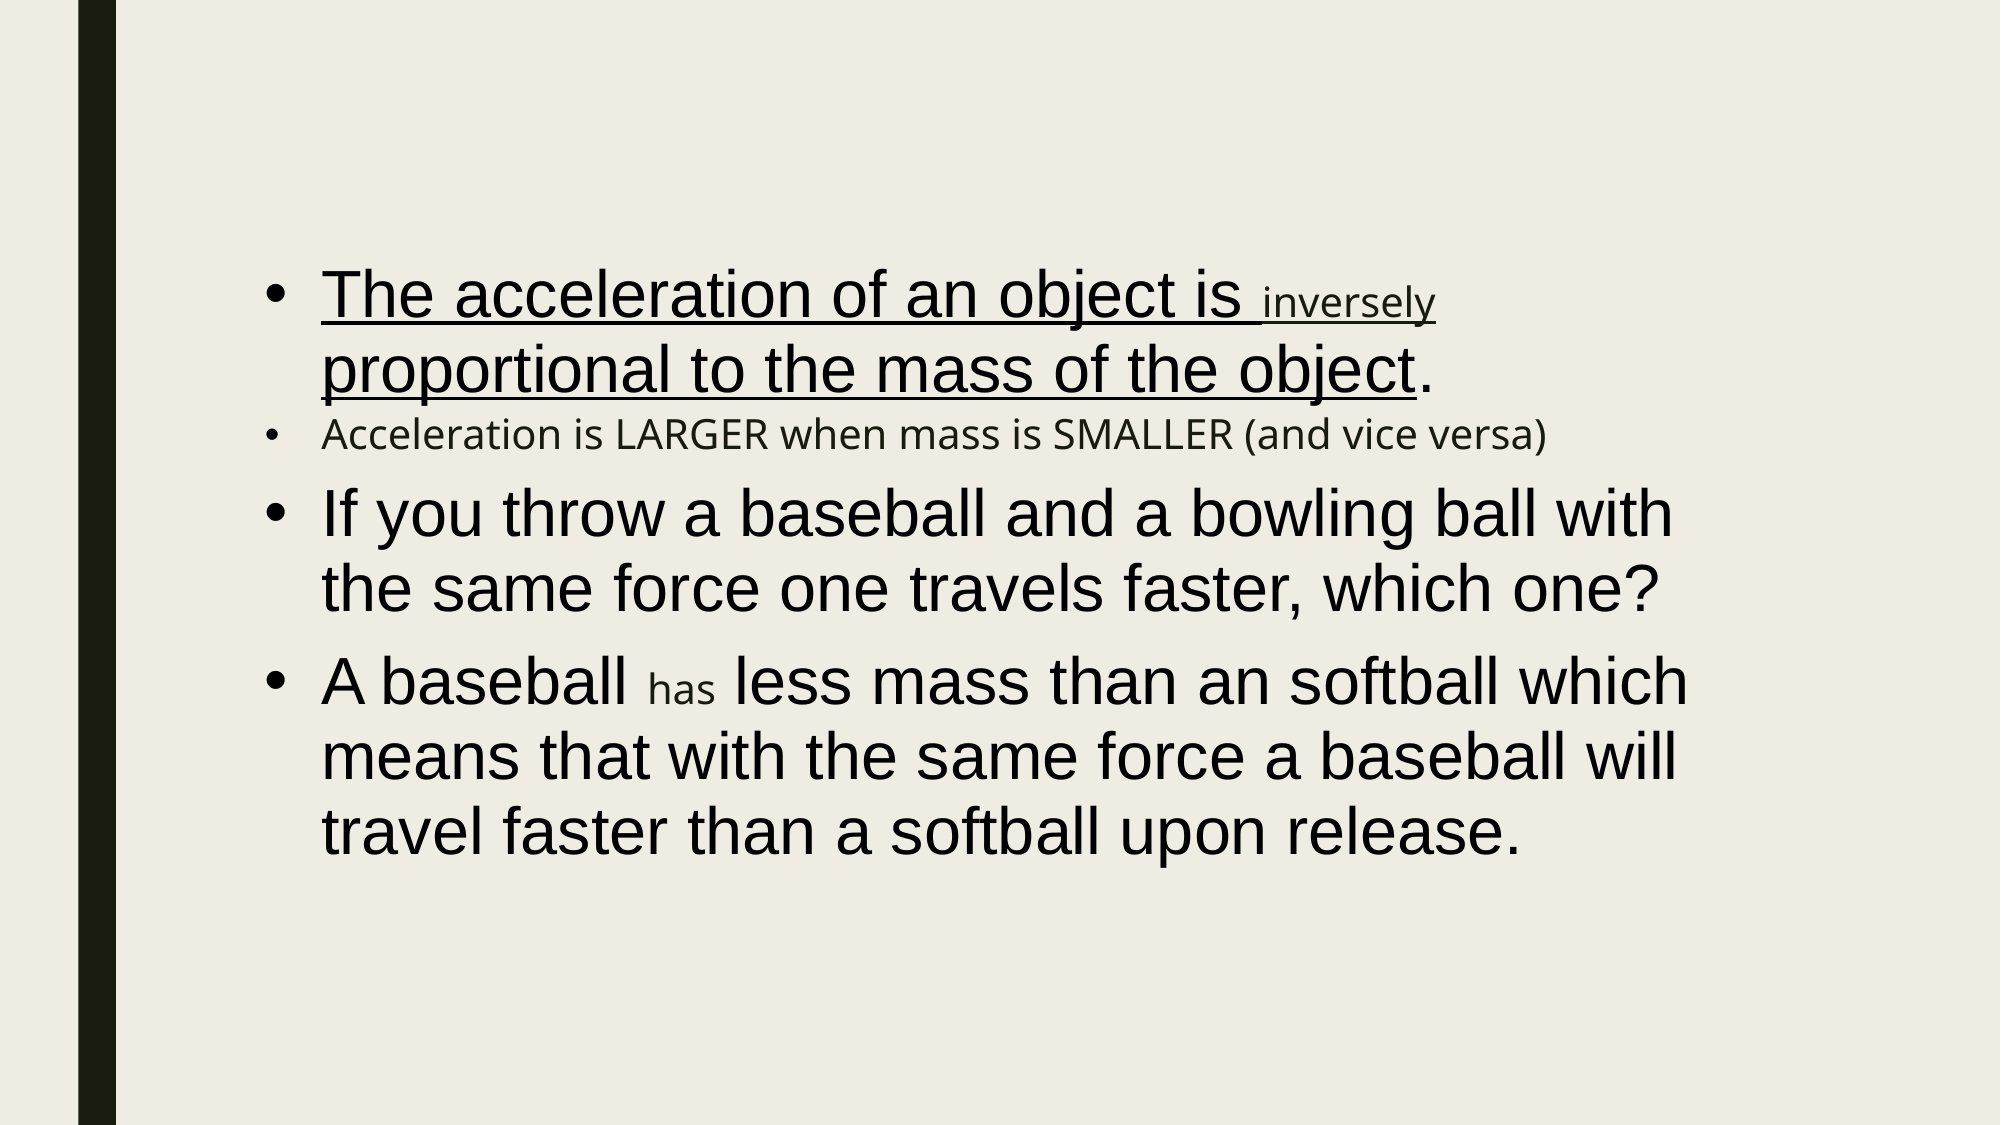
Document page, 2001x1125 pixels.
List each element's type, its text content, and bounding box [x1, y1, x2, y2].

list The acceleration of an object is inversely proportional to the mass of the object. Acceleration is LARGER when mass is SMALLER (and vice versa) If you throw a baseball and a bowling ball with the same force one travels faster, which one? A baseball has less mass than an softball which means that with the same force a baseball will travel faster than a softball upon release. [249, 249, 1750, 1125]
